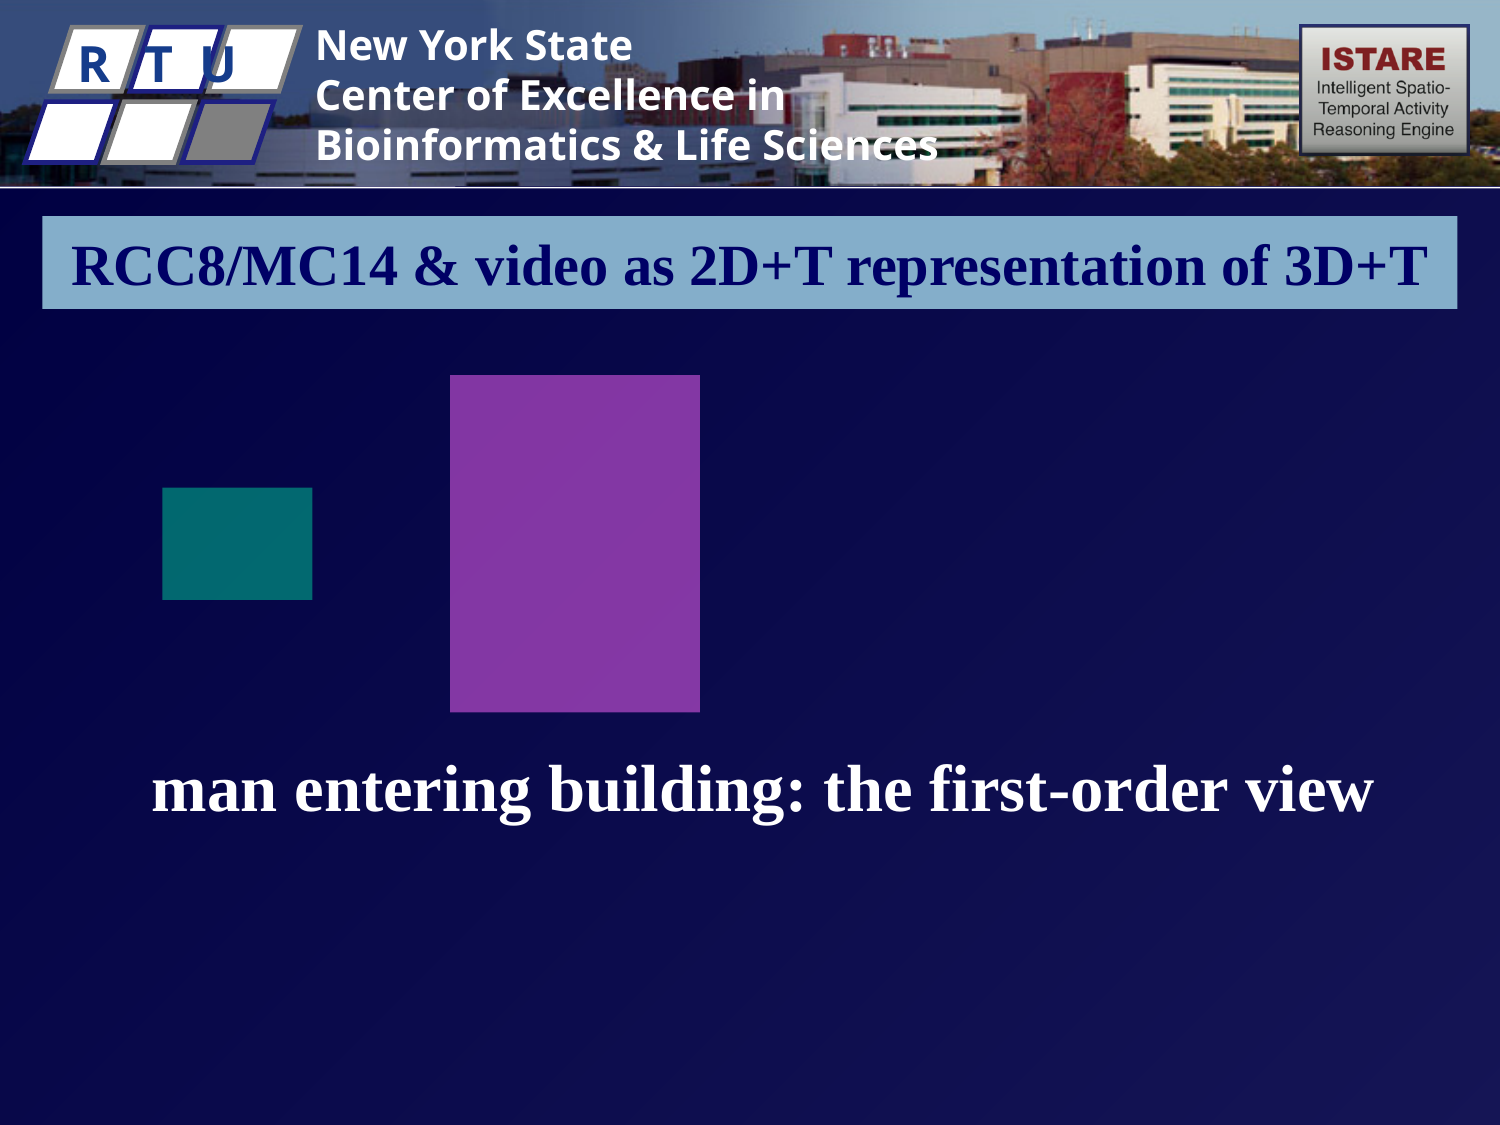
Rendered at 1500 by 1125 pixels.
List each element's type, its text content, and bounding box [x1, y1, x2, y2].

picture [0, 0, 1500, 186]
text_box [162, 487, 313, 600]
title RCC8/MC14 & video as 2D+T representation of 3D+T [42, 215, 1458, 310]
text_box man entering building: the first-order view [137, 737, 1392, 833]
text_box [450, 375, 700, 713]
